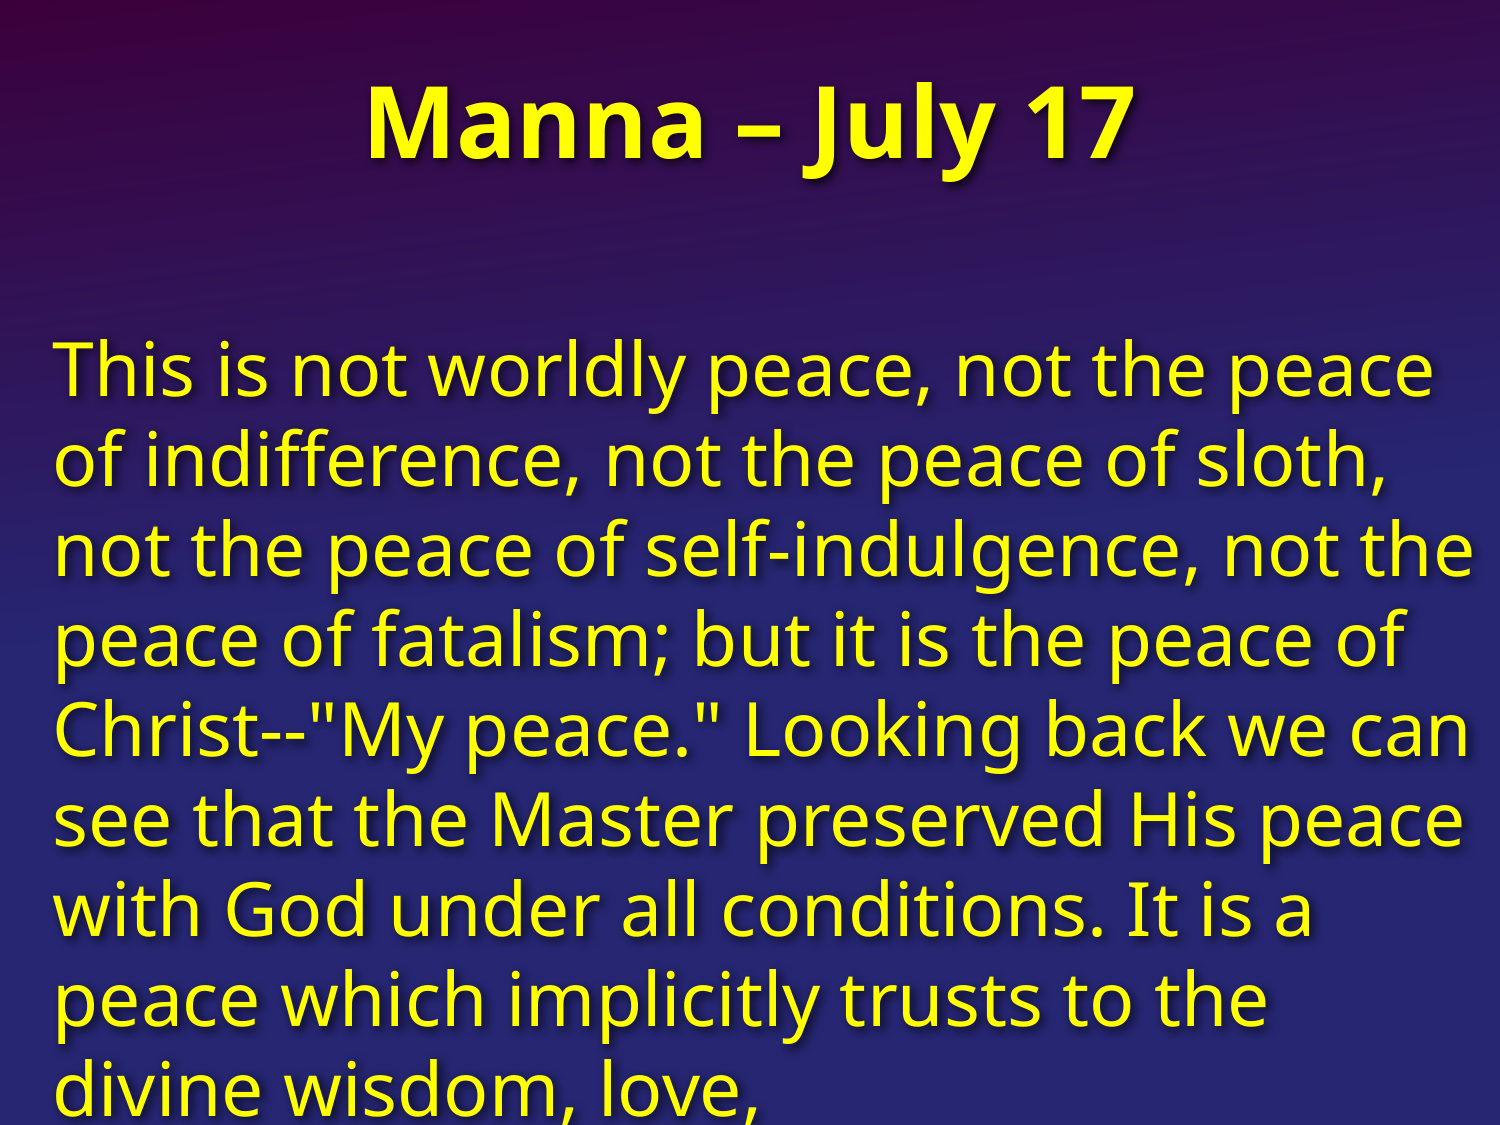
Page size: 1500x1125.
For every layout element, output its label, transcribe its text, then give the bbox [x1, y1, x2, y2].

title Manna – July 17 [0, 24, 1500, 213]
list This is not worldly peace, not the peace of indifference, not the peace of sloth, not the peace of self-indulgence, not the peace of fatalism; but it is the peace of Christ--"My peace." Looking back we can see that the Master preserved His peace with God under all conditions. It is a peace which implicitly trusts to the divine wisdom, love, [37, 199, 1500, 1113]
